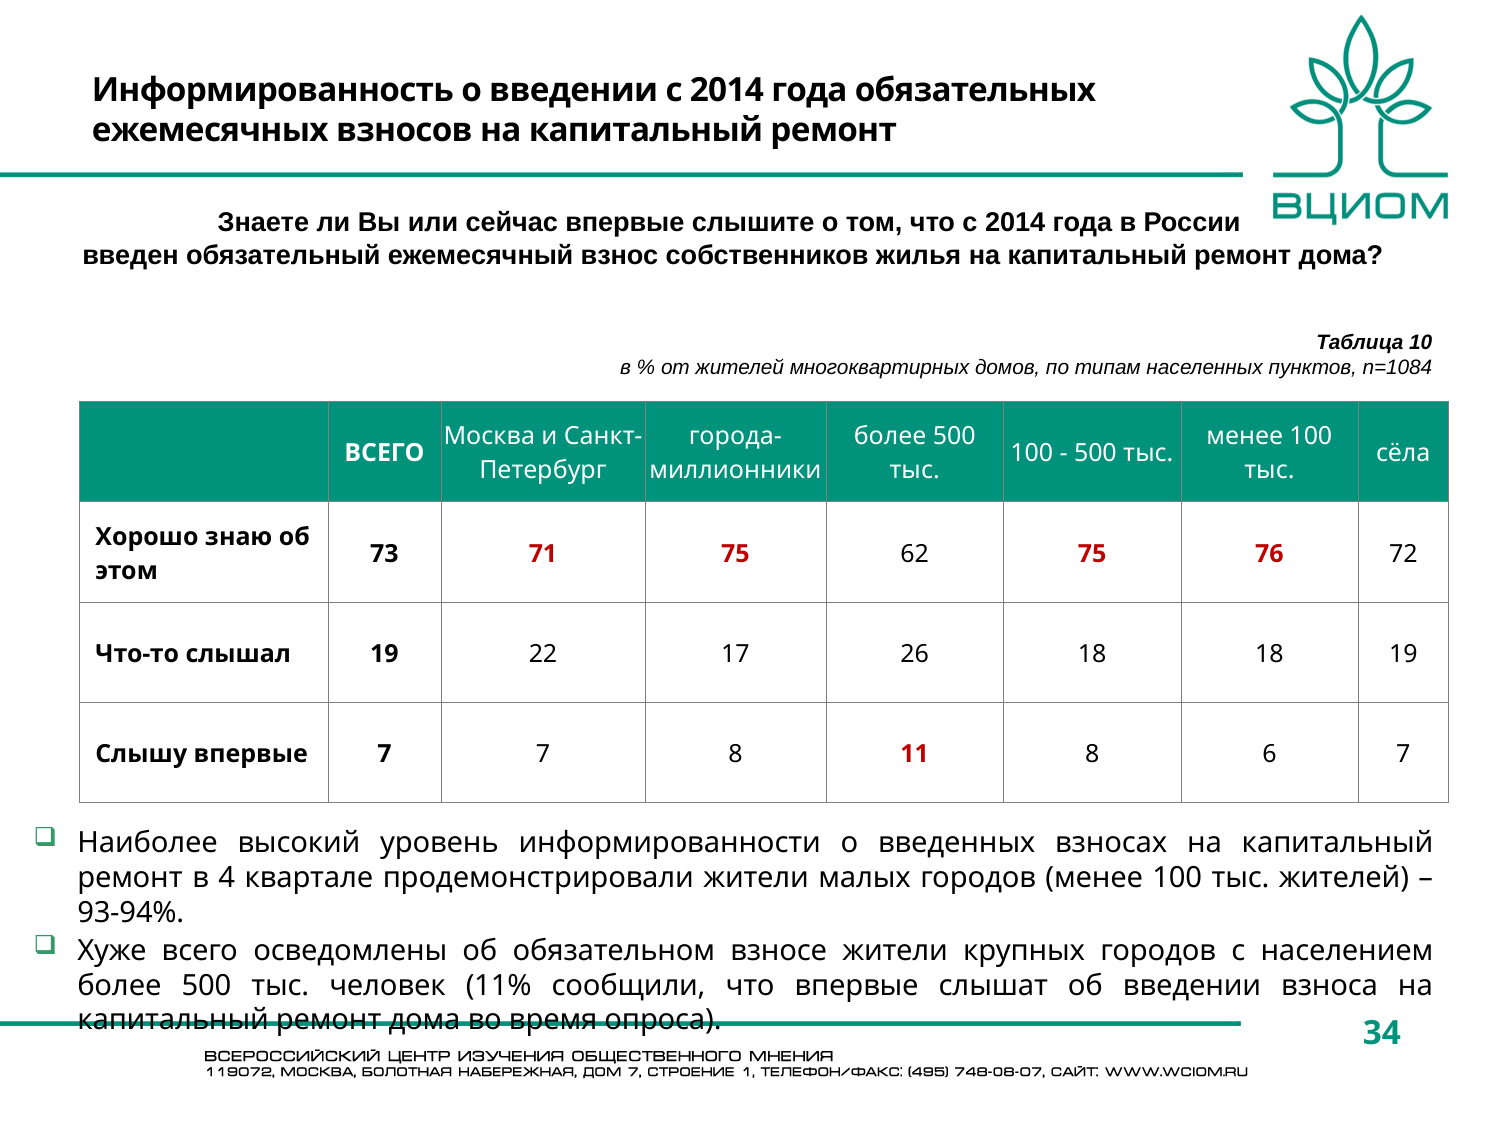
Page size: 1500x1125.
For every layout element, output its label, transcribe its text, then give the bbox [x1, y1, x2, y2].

text_box Информированность о введении с 2014 года обязательных ежемесячных взносов на капитальный ремонт [76, 54, 1247, 161]
table_cell 7 [1359, 703, 1448, 802]
table_header города-миллионники [646, 402, 826, 501]
table_cell Слышу впервые [80, 703, 328, 802]
table_cell 6 [1182, 703, 1358, 802]
table_header 100 - 500 тыс. [1004, 402, 1181, 501]
table_cell 18 [1004, 603, 1181, 702]
table_cell 7 [329, 703, 441, 802]
table_header более 500 тыс. [827, 402, 1003, 501]
table_cell 62 [827, 502, 1003, 602]
table_cell 19 [1359, 603, 1448, 702]
table_header ВСЕГО [329, 402, 441, 501]
table_header [80, 402, 328, 501]
table_cell Что-то слышал [80, 603, 328, 702]
table_cell 72 [1359, 502, 1448, 602]
picture [0, 999, 1497, 1106]
table_cell 73 [329, 502, 441, 602]
table_cell 19 [329, 603, 441, 702]
table_cell 8 [646, 703, 826, 802]
table_cell 71 [442, 502, 645, 602]
table_cell 18 [1182, 603, 1358, 702]
text_box Таблица 10 в % от жителей многоквартирных домов, по типам населенных пунктов, n=1084 [122, 320, 1447, 386]
table_cell 11 [827, 703, 1003, 802]
table_cell 75 [1004, 502, 1181, 602]
table_cell 76 [1182, 502, 1358, 602]
table_cell 26 [827, 603, 1003, 702]
table_cell 17 [646, 603, 826, 702]
table_cell 7 [442, 703, 645, 802]
table_header Москва и Санкт-Петербург [442, 402, 645, 501]
table_cell Хорошо знаю об этом [80, 502, 328, 602]
table_cell 75 [646, 502, 826, 602]
table_cell 8 [1004, 703, 1181, 802]
text_box Знаете ли Вы или сейчас впервые слышите о том, что с 2014 года в России введен обязательный ежемесячный взнос собственников жилья на капитальный ремонт дома? [17, 197, 1447, 278]
slide_number 34 [1316, 1003, 1448, 1083]
table_header сёла [1359, 402, 1448, 501]
text_box Наиболее высокий уровень информированности о введенных взносах на капитальный ремонт в 4 квартале продемонстрировали жители малых городов (менее 100 тыс. жителей) – 93-94%. Хуже всего осведомлены об обязательном взносе жители крупных городов с населением более 500 тыс. человек (11% сообщили, что впервые слышат об введении взноса на капитальный ремонт дома во время опроса). [18, 815, 1448, 1004]
table_header менее 100 тыс. [1182, 402, 1358, 501]
table_cell 22 [442, 603, 645, 702]
picture [0, 0, 1500, 244]
